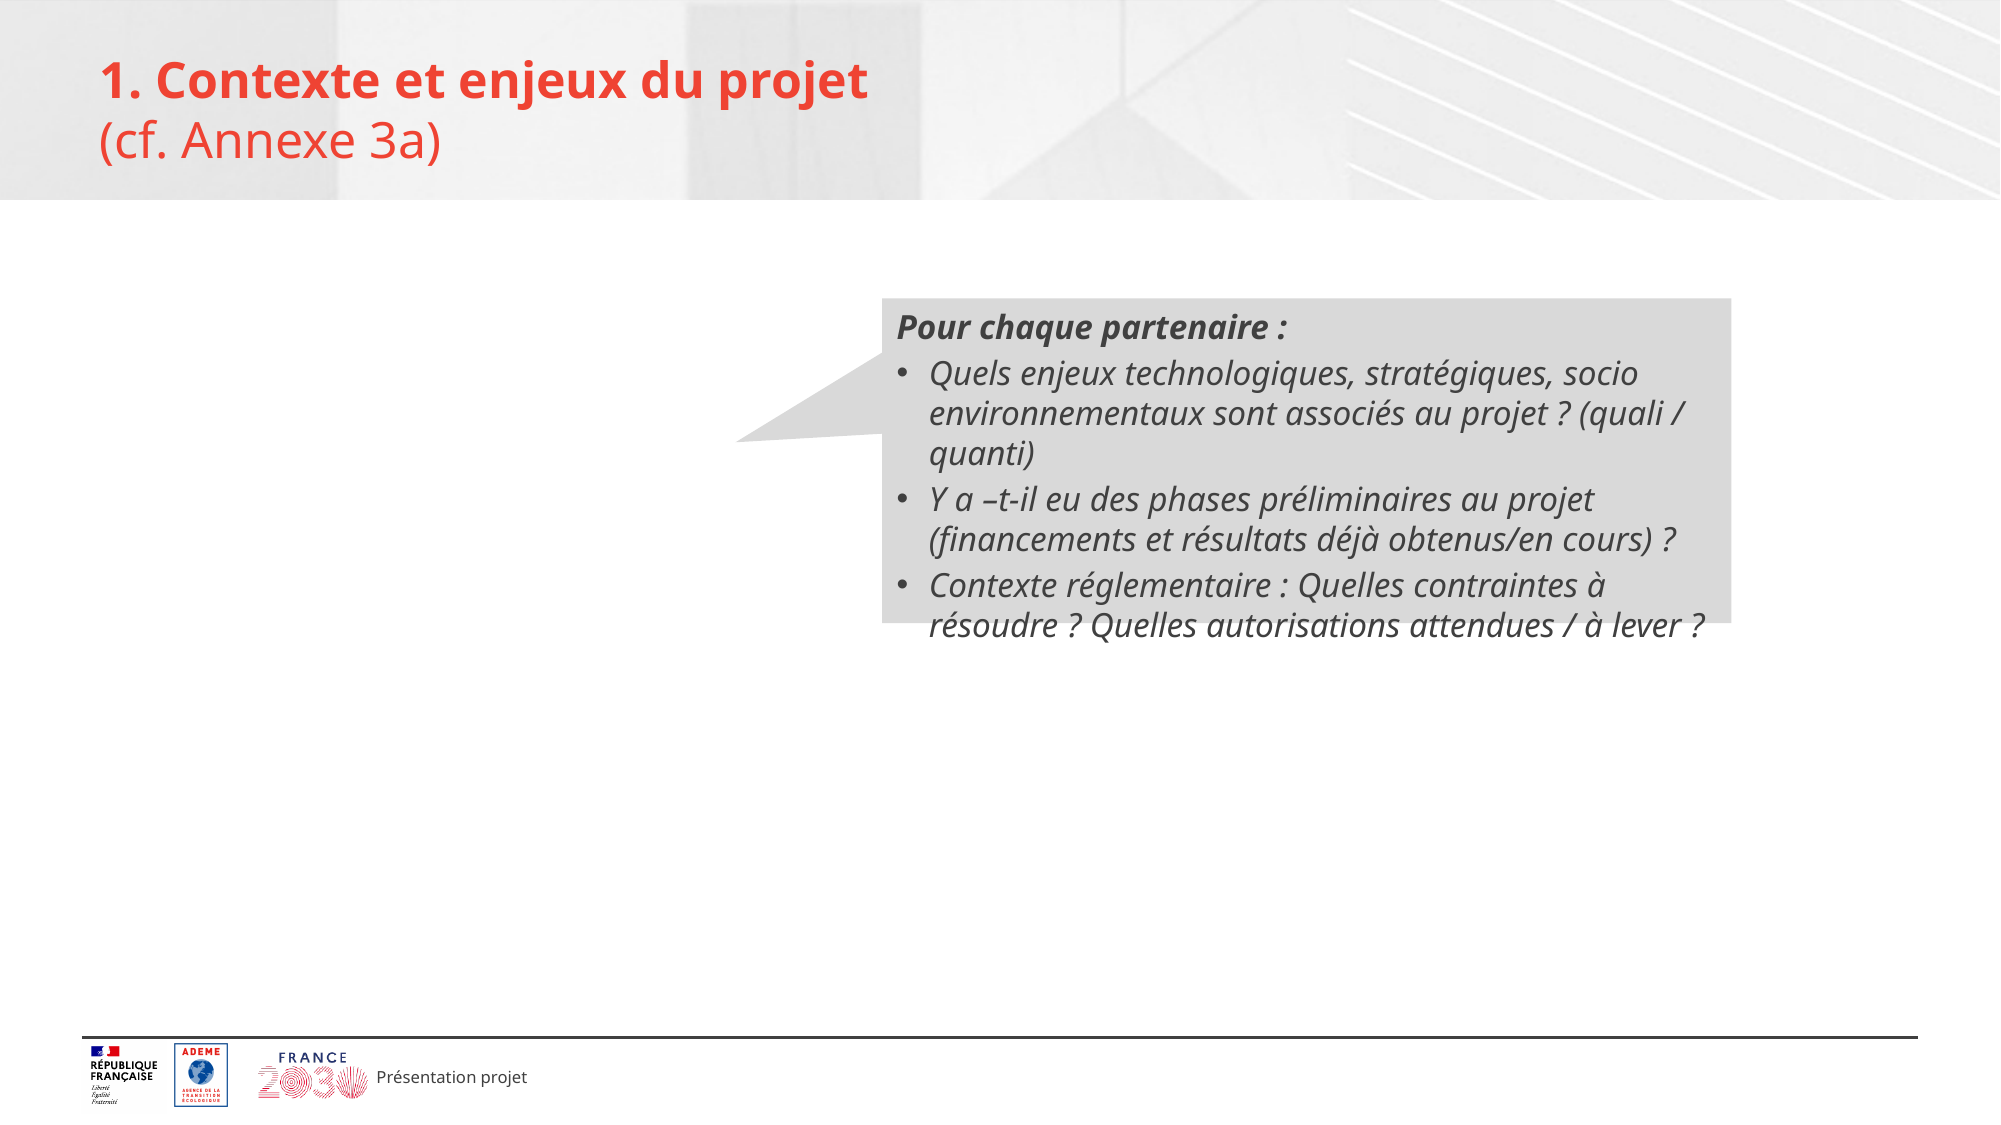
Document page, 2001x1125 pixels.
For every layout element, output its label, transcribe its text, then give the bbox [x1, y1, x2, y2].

title 1. Contexte et enjeux du projet (cf. Annexe 3a) [99, 45, 1900, 172]
picture [252, 1044, 371, 1105]
picture [81, 1037, 235, 1114]
text_box Pour chaque partenaire : Quels enjeux technologiques, stratégiques, socio environnementaux sont associés au projet ? (quali / quanti) Y a –t-il eu des phases préliminaires au projet (financements et résultats déjà obtenus/en cours) ? Contexte réglementaire : Quelles contraintes à résoudre ? Quelles autorisations attendues / à lever ? [735, 298, 1732, 624]
